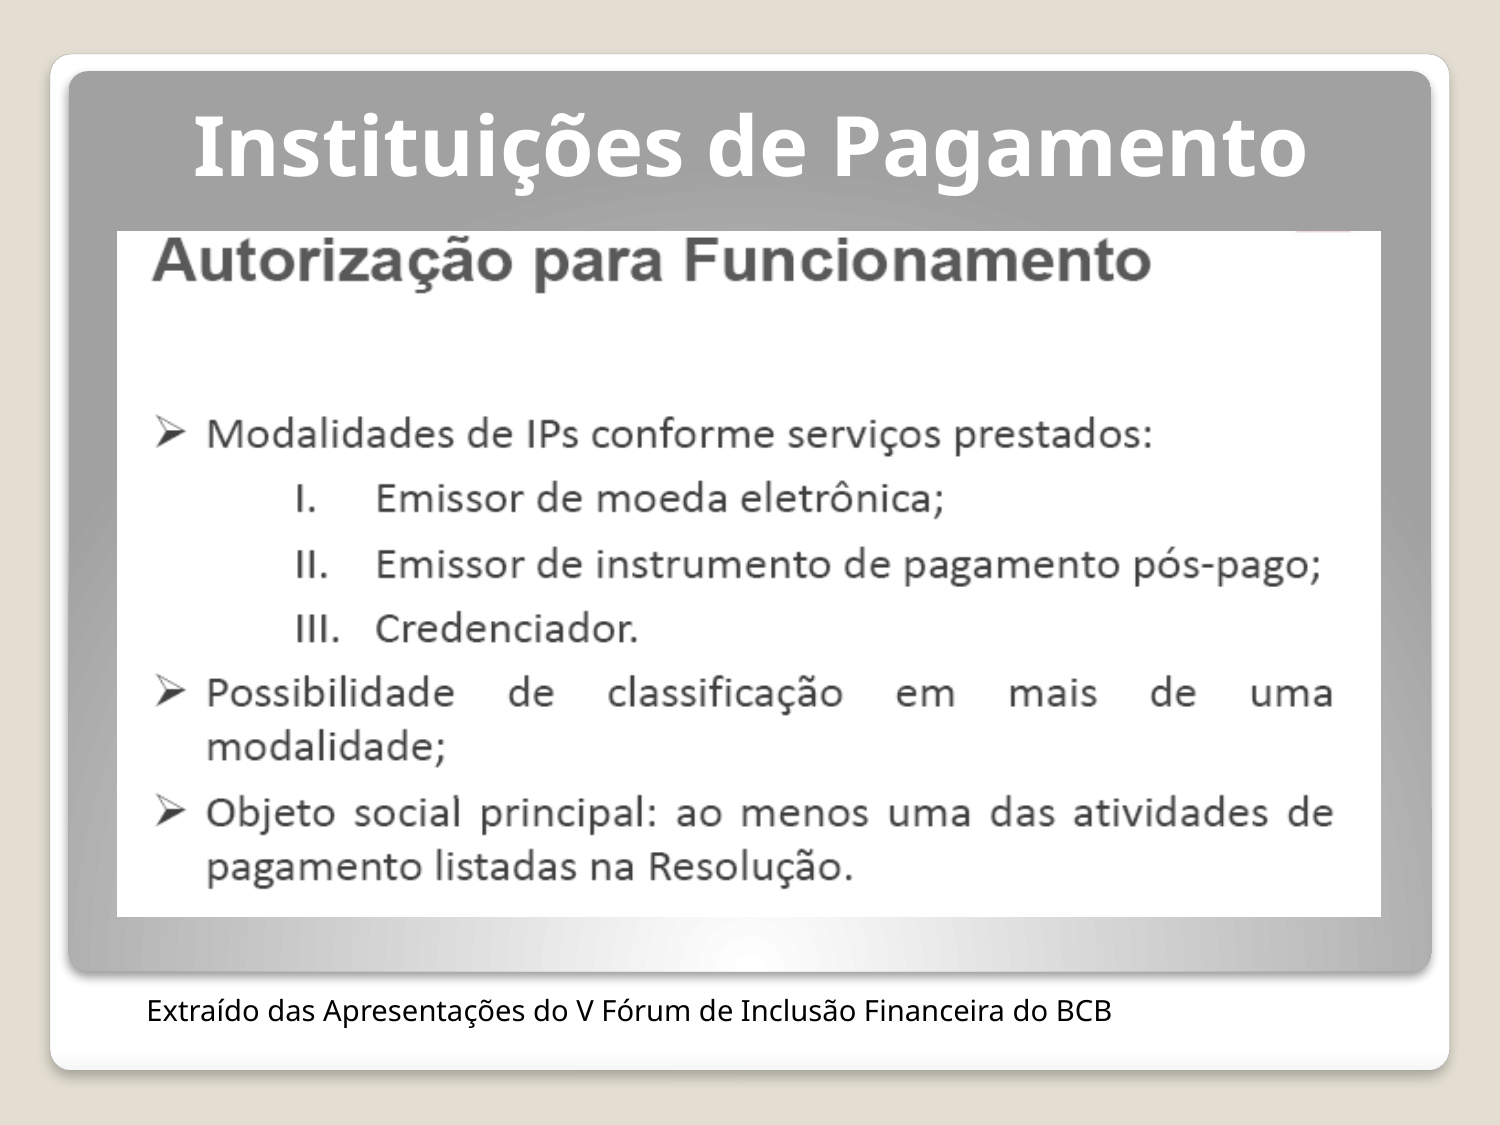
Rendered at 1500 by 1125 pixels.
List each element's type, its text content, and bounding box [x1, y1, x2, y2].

picture [116, 231, 1382, 918]
title Instituições de Pagamento [50, 42, 1453, 201]
text_box Extraído das Apresentações do V Fórum de Inclusão Financeira do BCB [131, 985, 1129, 1036]
